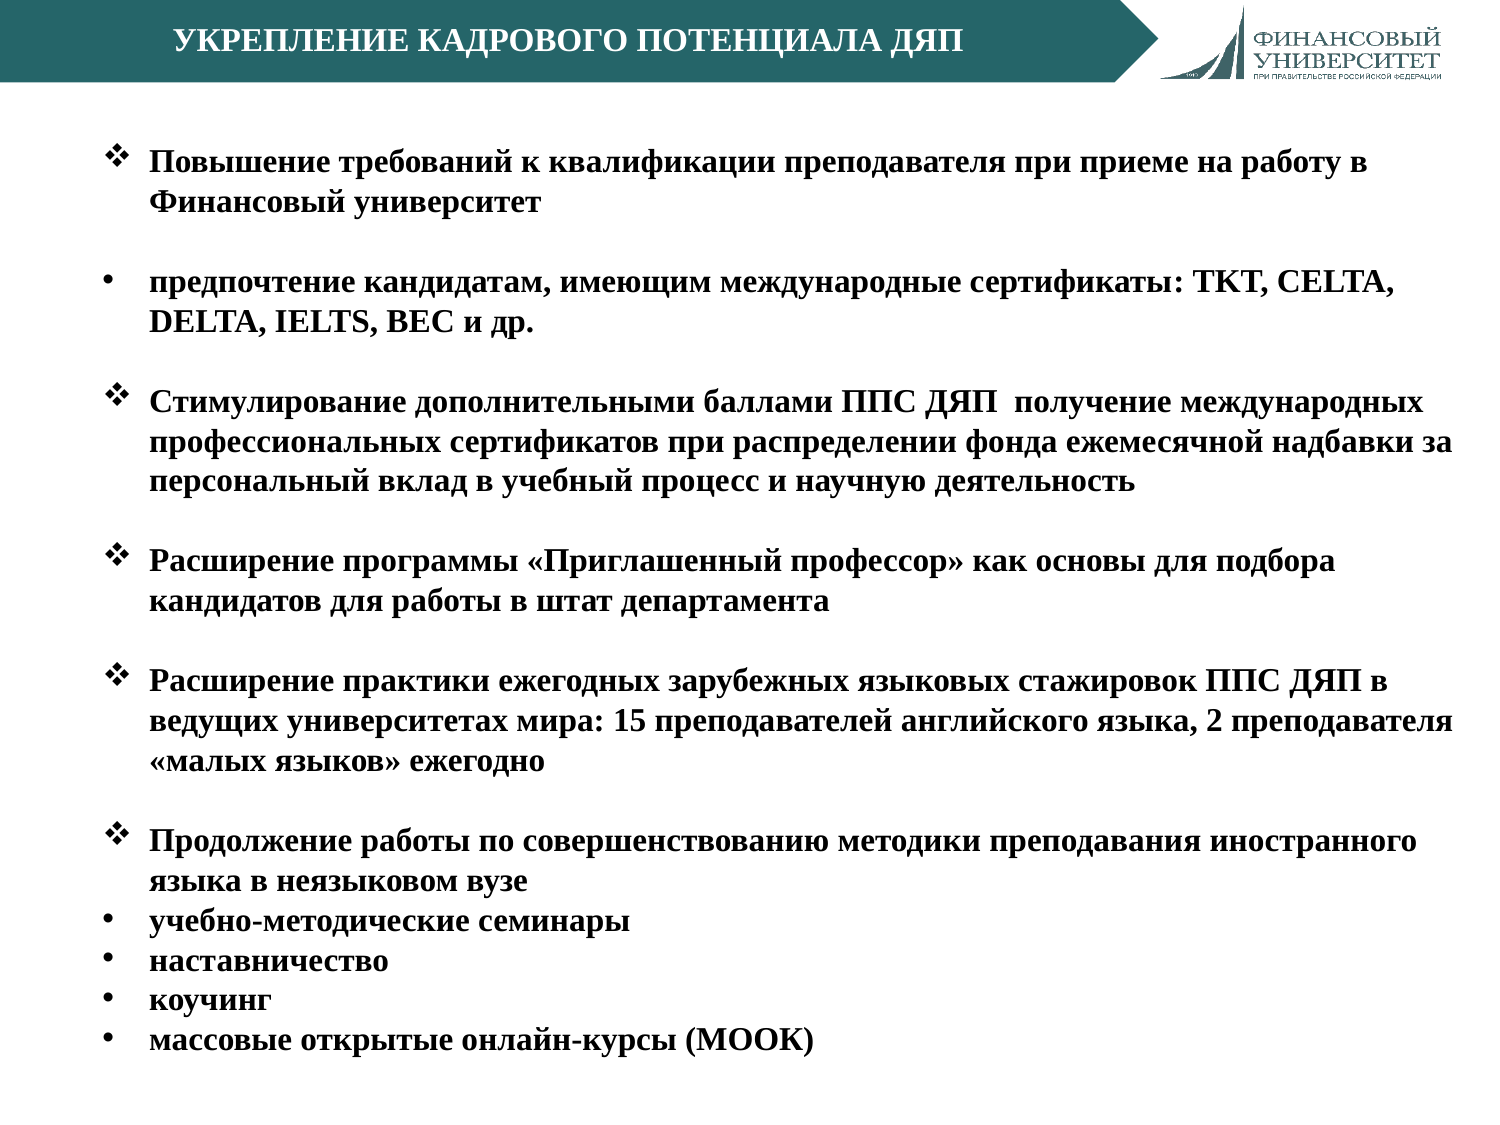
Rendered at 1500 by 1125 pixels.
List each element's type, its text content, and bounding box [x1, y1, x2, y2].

text_box УКРЕПЛЕНИЕ КАДРОВОГО ПОТЕНЦИАЛА ДЯП [0, 0, 1158, 84]
picture [1158, 1, 1442, 86]
text_box Повышение требований к квалификации преподавателя при приеме на работу в Финансовый университет предпочтение кандидатам, имеющим международные сертификаты: TKT, CELTA, DELTA, IELTS, BEC и др. Стимулирование дополнительными баллами ППС ДЯП получение международных профессиональных сертификатов при распределении фонда ежемесячной надбавки за персональный вклад в учебный процесс и научную деятельность Расширение программы «Приглашенный профессор» как основы для подбора кандидатов для работы в штат департамента Расширение практики ежегодных зарубежных языковых стажировок ППС ДЯП в ведущих университетах мира: 15 преподавателей английского языка, 2 преподавателя «малых языков» ежегодно Продолжение работы по совершенствованию методики преподавания иностранного языка в неязыковом вузе учебно-методические семинары наставничество коучинг массовые открытые онлайн-курсы (МООК) [12, 91, 1500, 1105]
